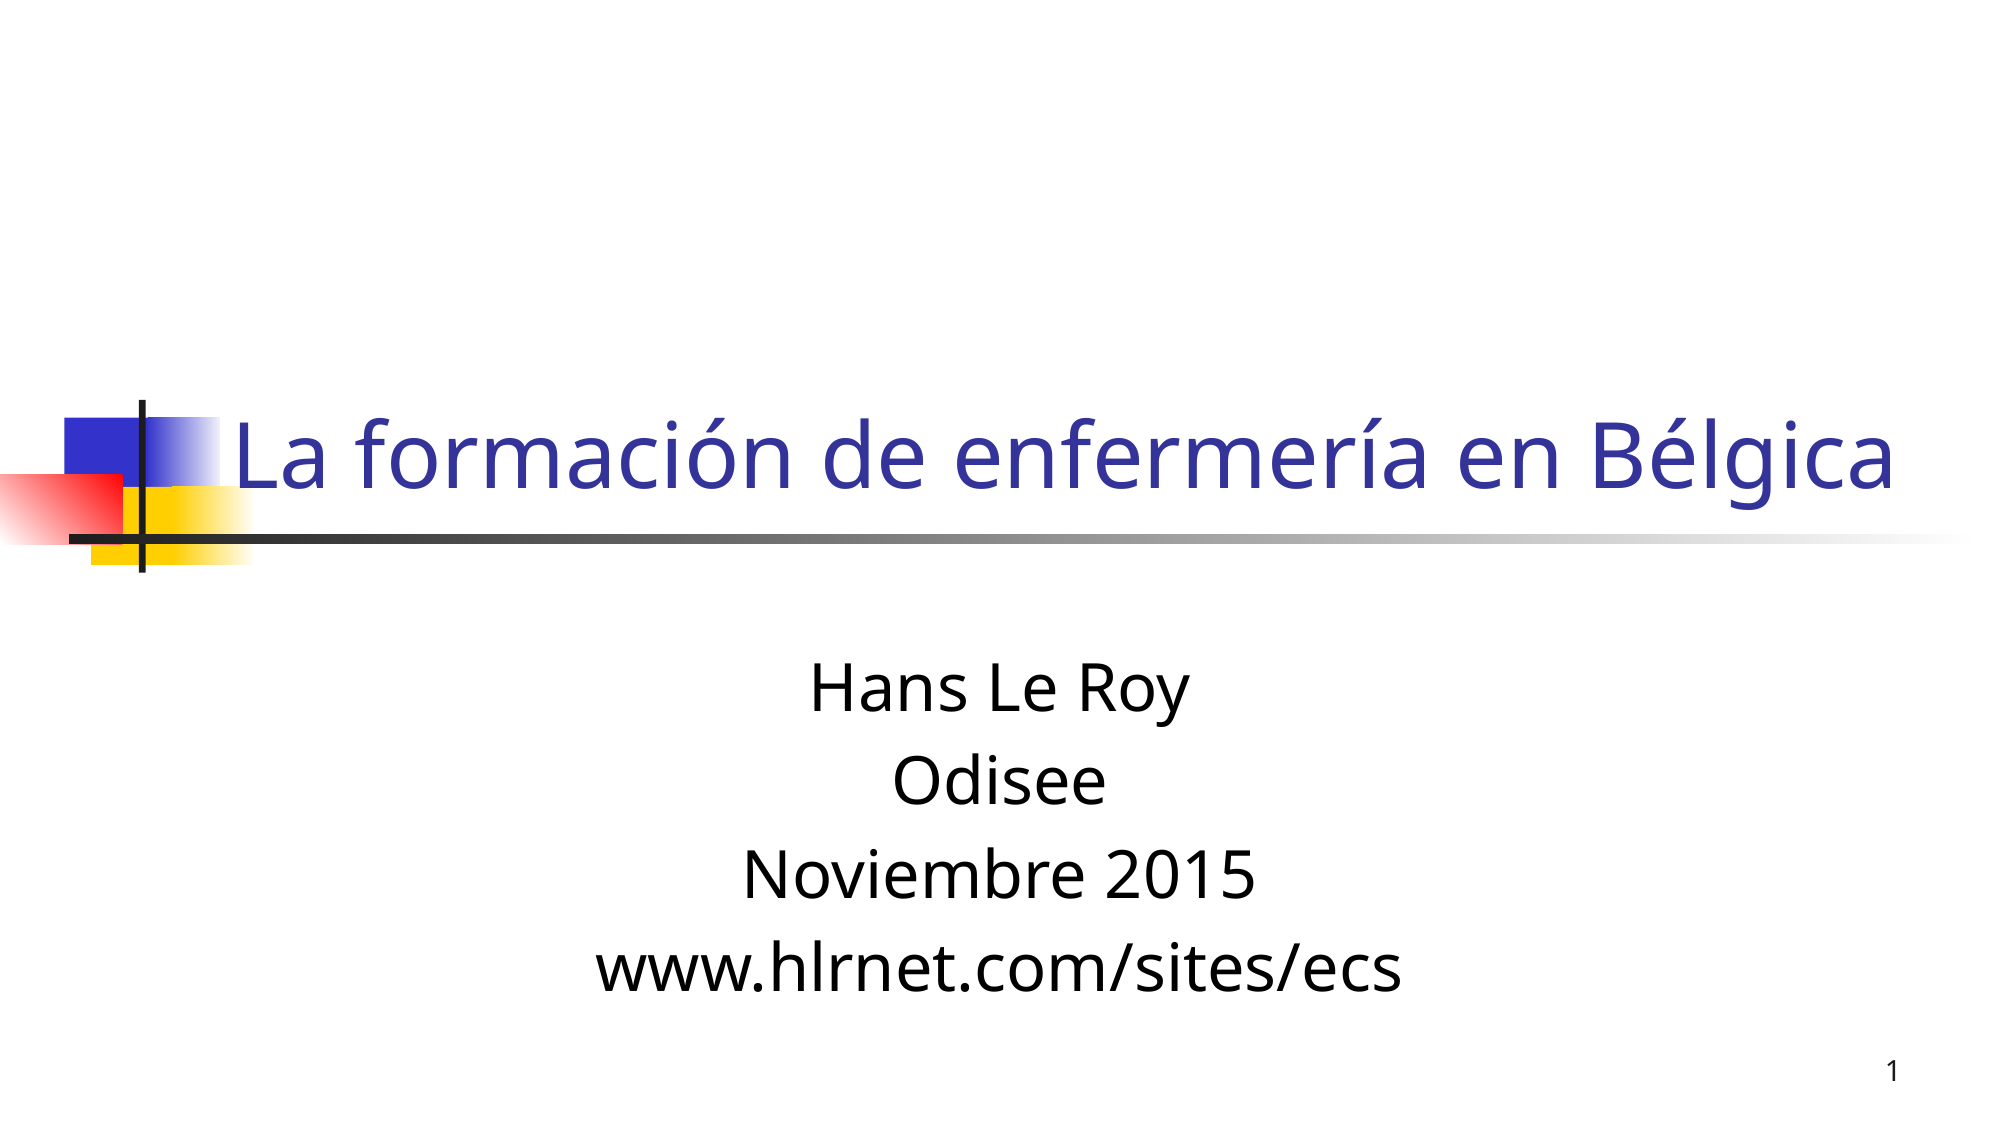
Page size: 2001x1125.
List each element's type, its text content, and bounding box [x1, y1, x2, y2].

title La formación de enfermería en Bélgica [216, 274, 1917, 516]
slide_number 1 [1499, 1024, 1917, 1101]
subtitle Hans Le Roy Odisee Noviembre 2015 www.hlrnet.com/sites/ecs [299, 637, 1701, 926]
